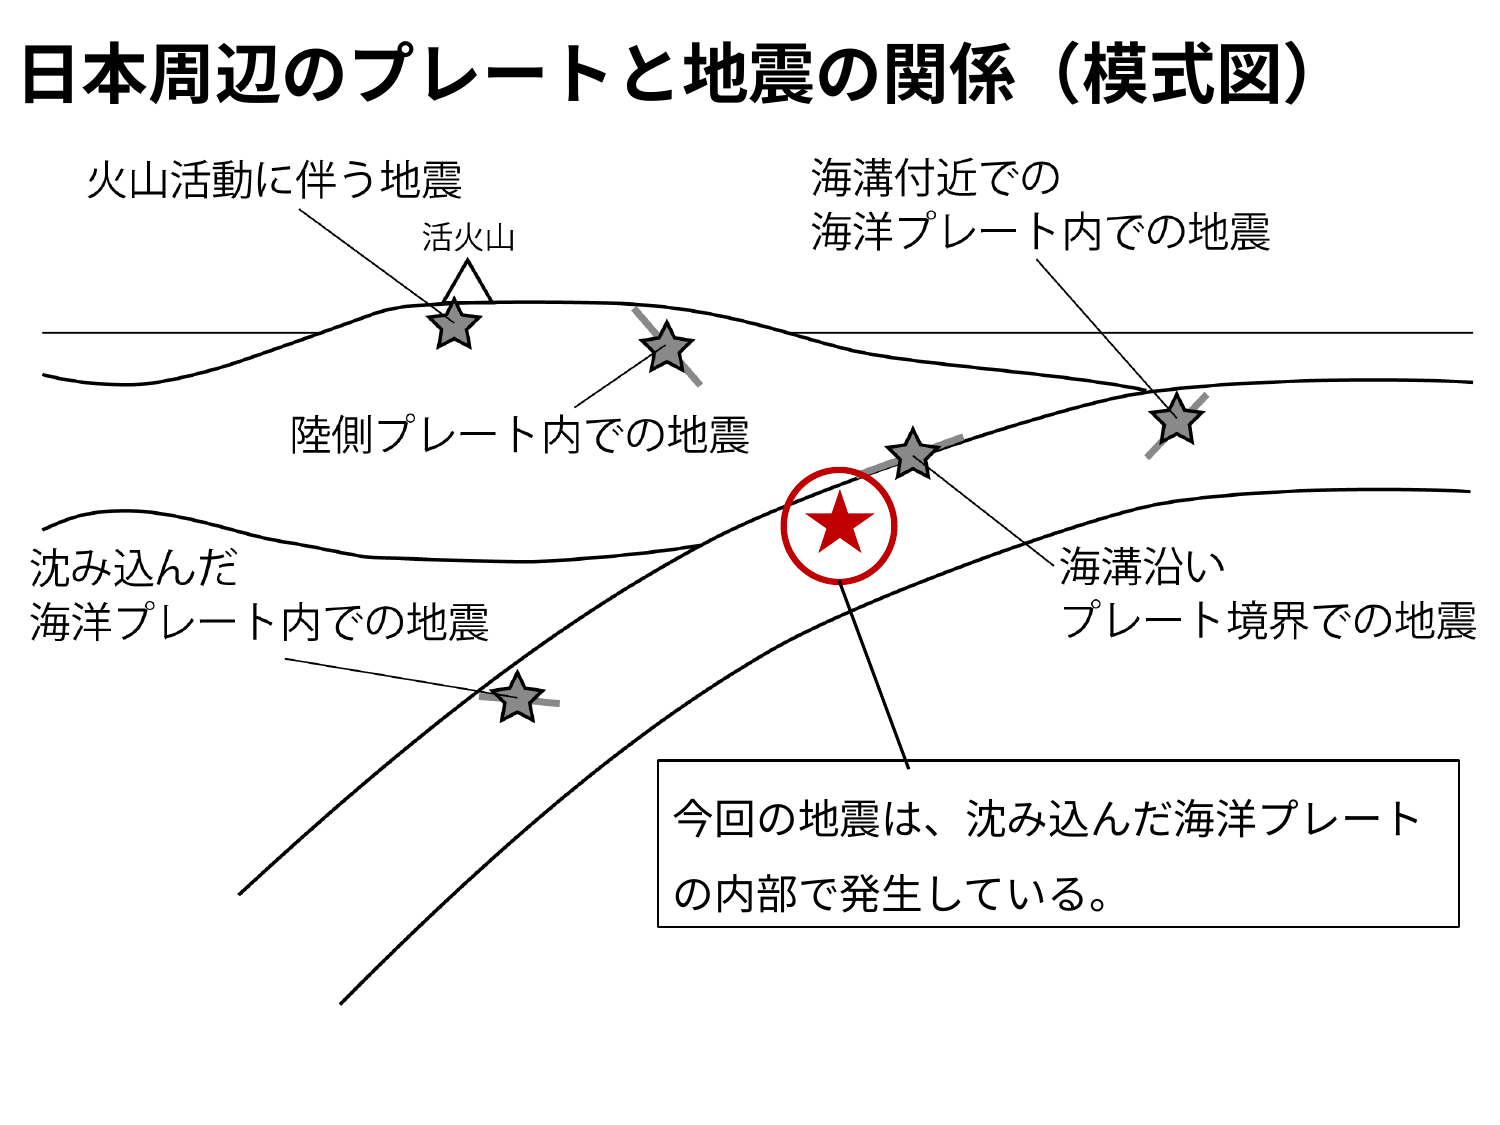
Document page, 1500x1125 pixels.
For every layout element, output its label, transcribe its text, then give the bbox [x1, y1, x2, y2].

title 日本周辺のプレートと地震の関係（模式図） [0, 0, 1500, 54]
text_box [839, 582, 909, 770]
picture [0, 54, 1500, 1124]
